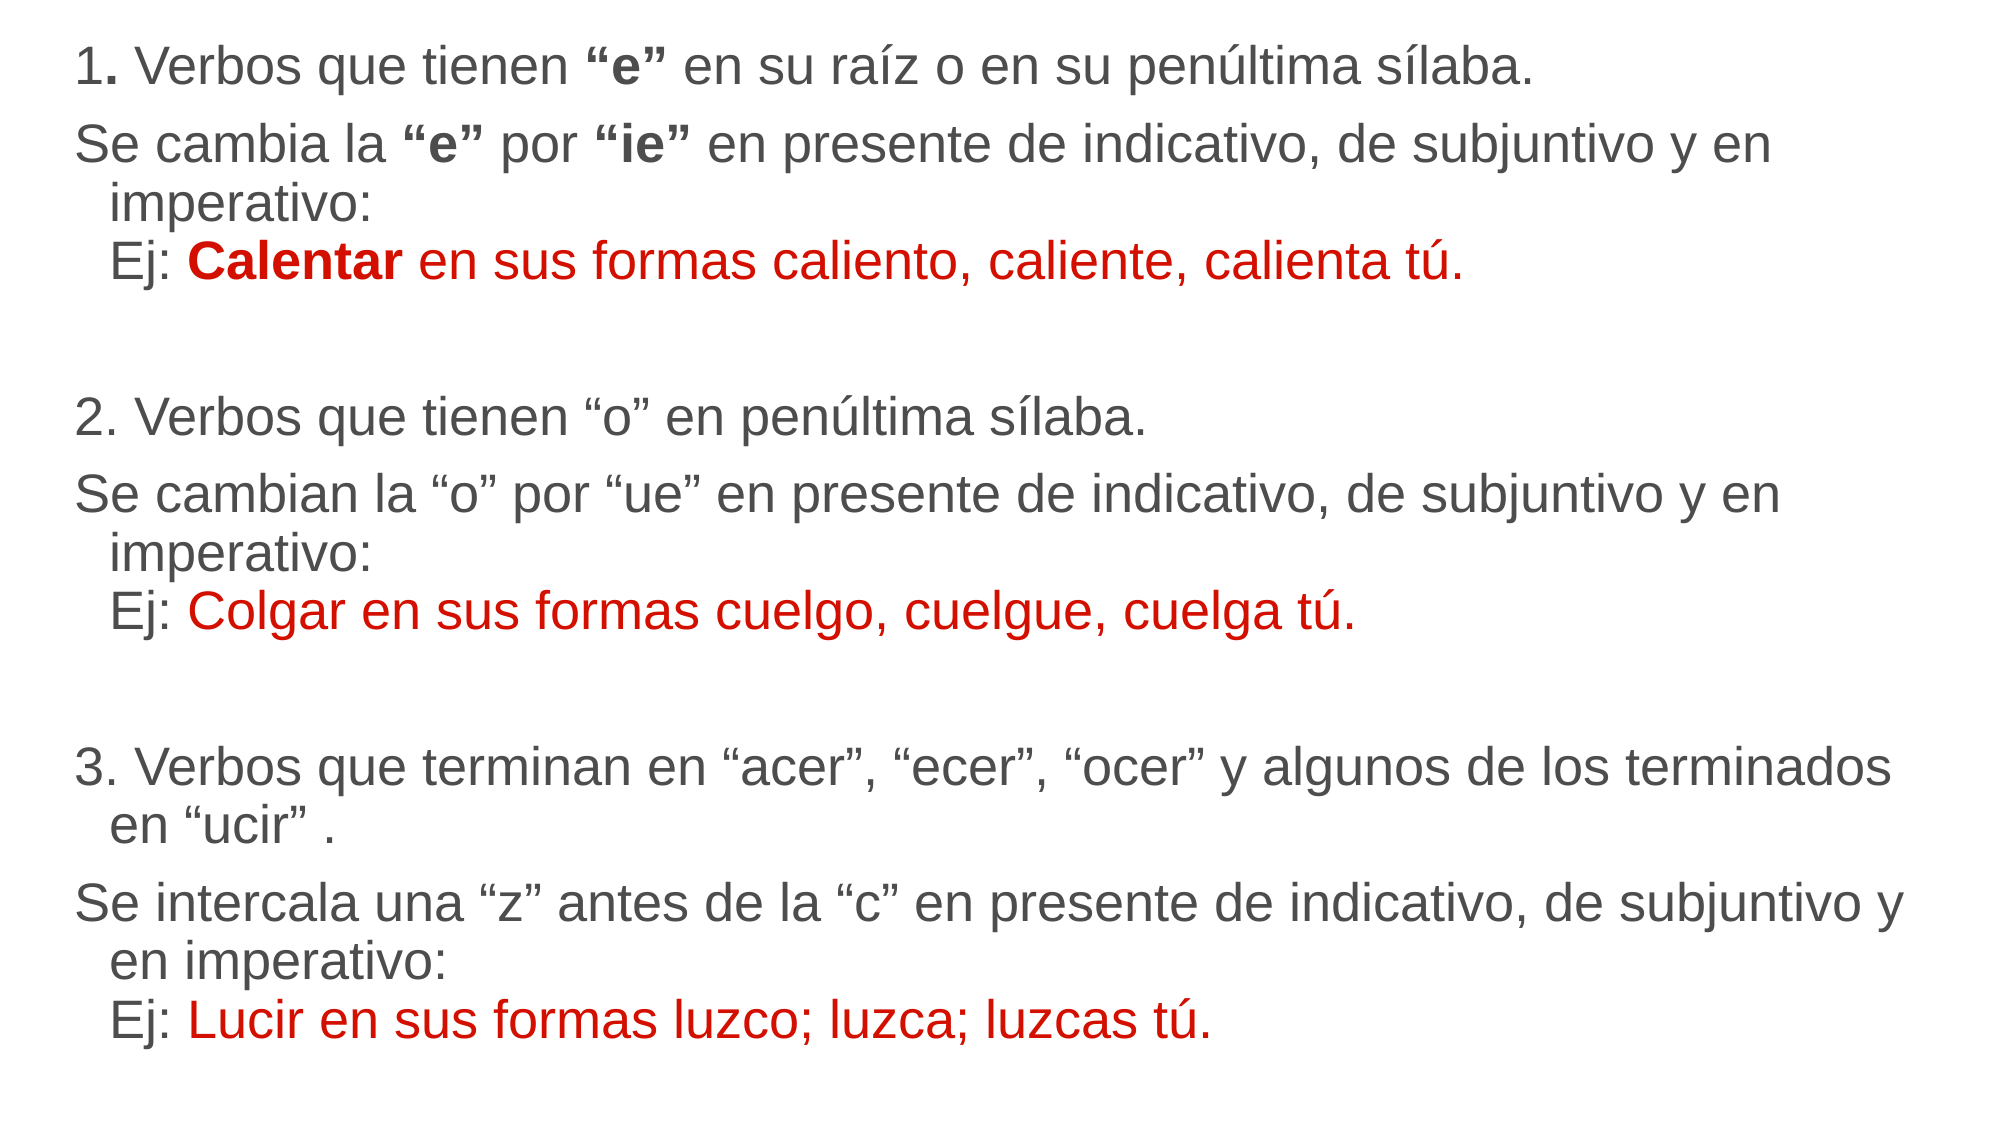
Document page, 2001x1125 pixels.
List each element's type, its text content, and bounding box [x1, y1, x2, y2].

list 1. Verbos que tienen “e” en su raíz o en su penúltima sílaba. Se cambia la “e” por “ie” en presente de indicativo, de subjuntivo y en imperativo: Ej: Calentar en sus formas caliento, caliente, calienta tú. 2. Verbos que tienen “o” en penúltima sílaba. Se cambian la “o” por “ue” en presente de indicativo, de subjuntivo y en imperativo: Ej: Colgar en sus formas cuelgo, cuelgue, cuelga tú. 3. Verbos que terminan en “acer”, “ecer”, “ocer” y algunos de los terminados en “ucir” . Se intercala una “z” antes de la “c” en presente de indicativo, de subjuntivo y en imperativo: Ej: Lucir en sus formas luzco; luzca; luzcas tú. [59, 30, 1950, 1065]
